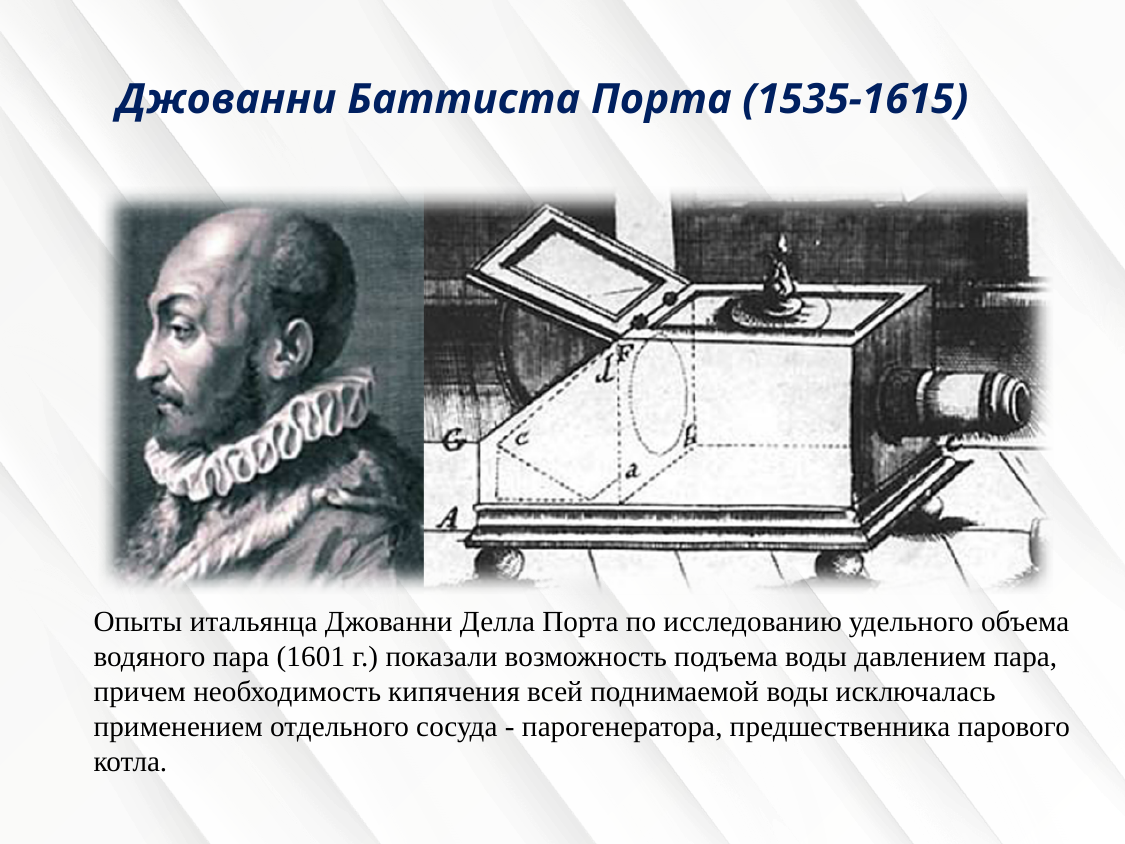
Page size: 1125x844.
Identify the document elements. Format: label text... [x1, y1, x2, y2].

picture [0, 0, 1125, 844]
text_box Джованни Баттиста Порта (1535-1615) [98, 64, 987, 130]
text_box Опыты итальянца Джованни Делла Порта по исследованию удельного объема водяного пара (1601 г.) показали возможность подъема воды давлением пара, причем необходимость кипячения всей поднимаемой воды исключалась применением отдельного сосуда - парогенератора, предшественника парового котла. [78, 594, 1125, 785]
